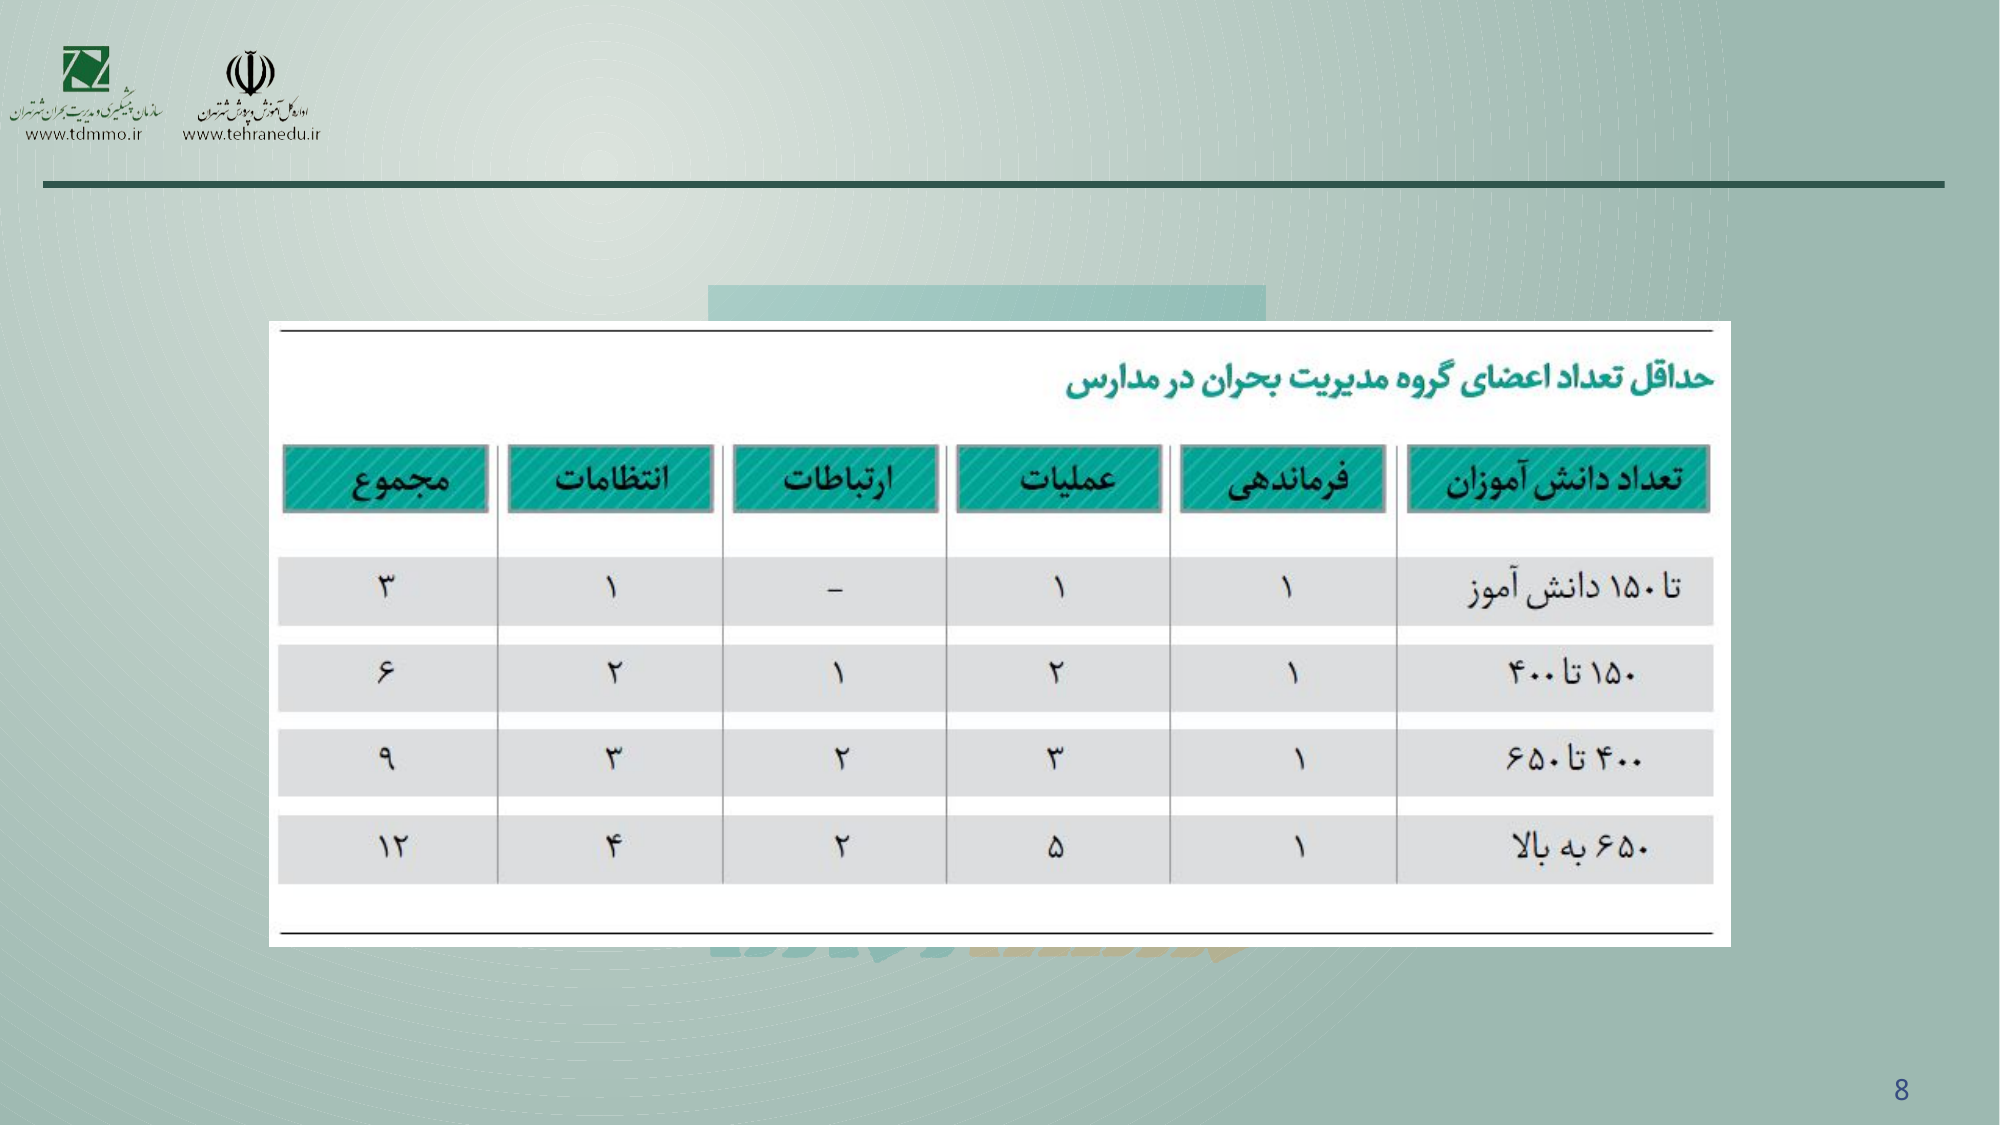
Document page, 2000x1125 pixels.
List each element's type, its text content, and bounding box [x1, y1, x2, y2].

picture [0, 32, 335, 160]
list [269, 321, 1731, 947]
picture [634, 273, 1332, 321]
slide_number 8 [1693, 1063, 1925, 1118]
picture [634, 947, 1332, 971]
